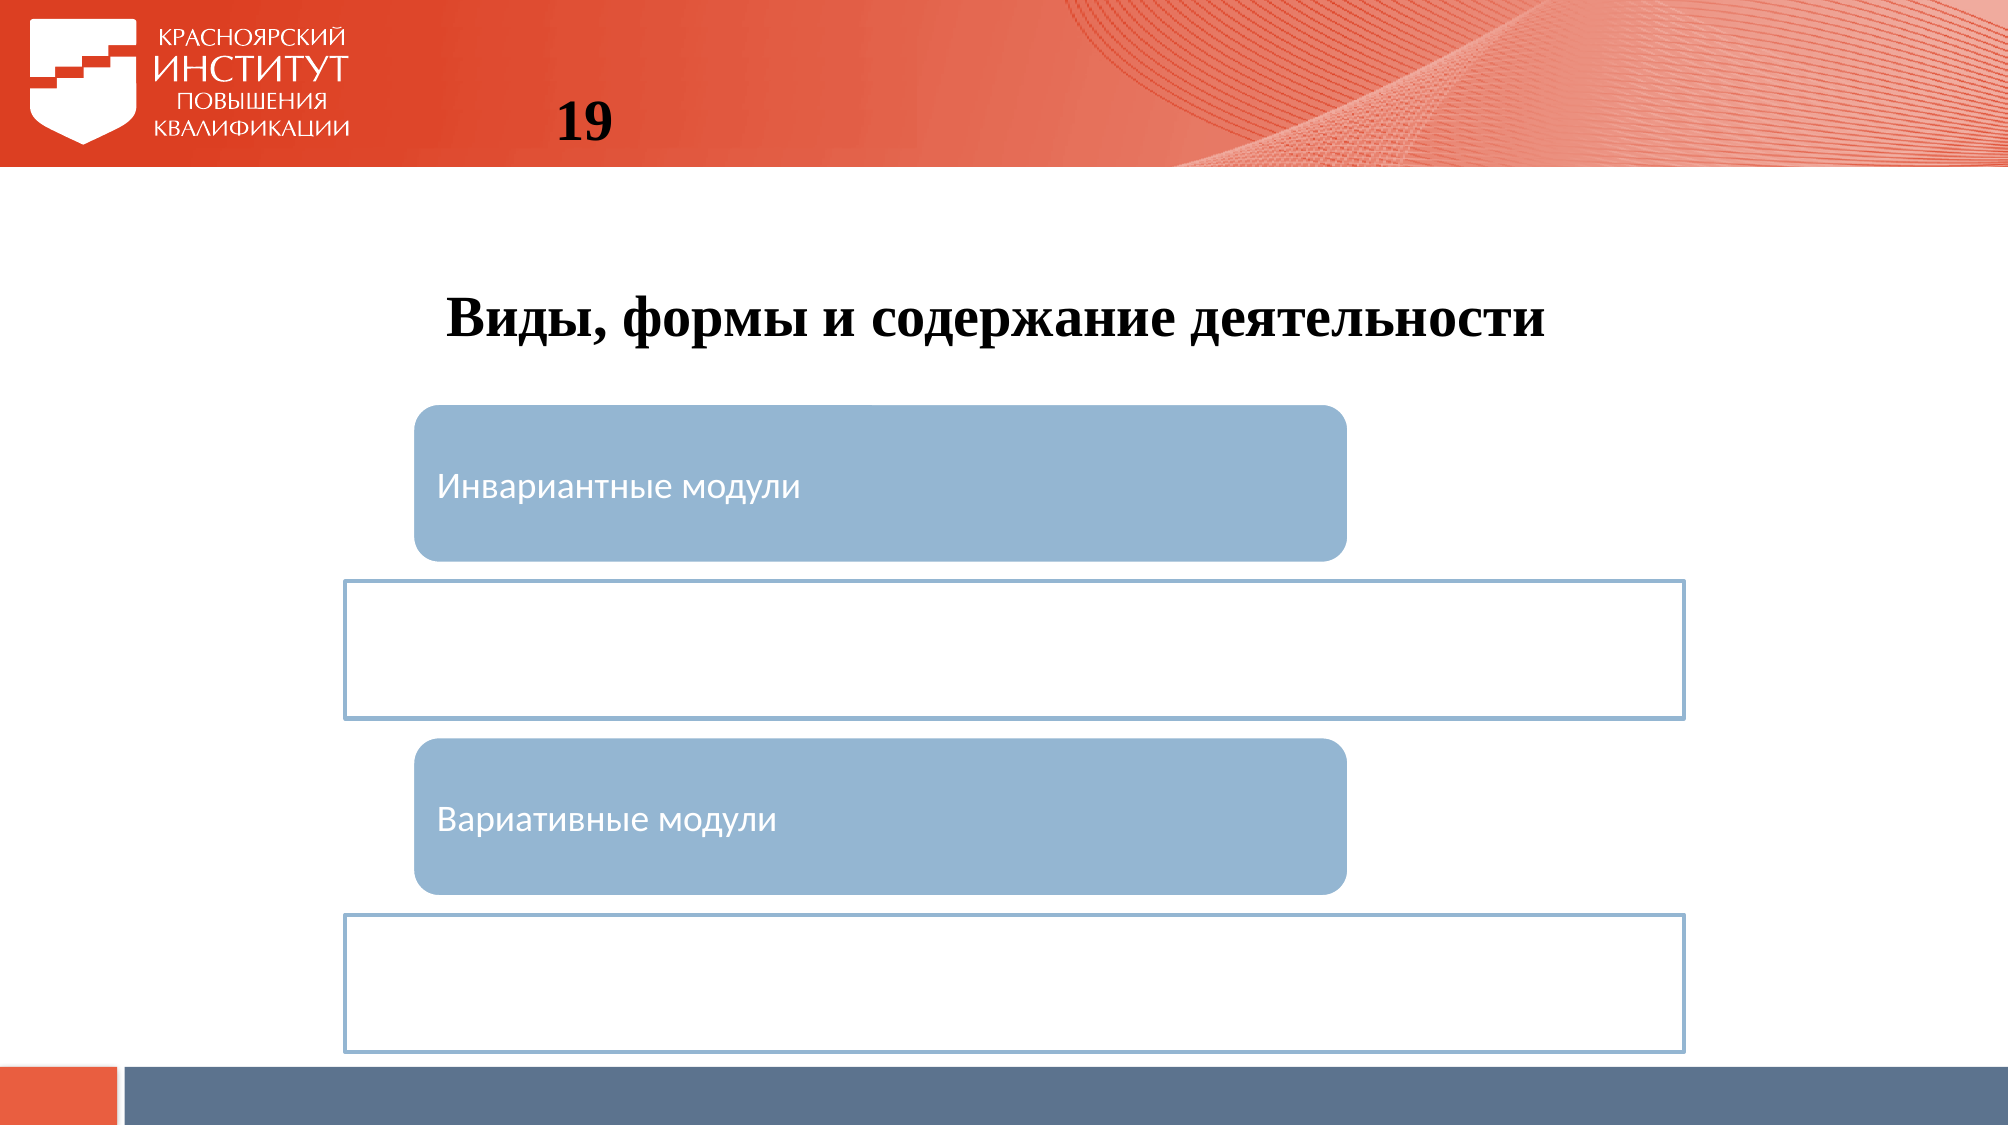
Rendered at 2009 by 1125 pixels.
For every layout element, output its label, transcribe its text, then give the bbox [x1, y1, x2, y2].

picture [0, 0, 2008, 167]
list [80, 184, 1951, 988]
text_box 19 [403, 0, 767, 160]
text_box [345, 385, 1685, 1053]
